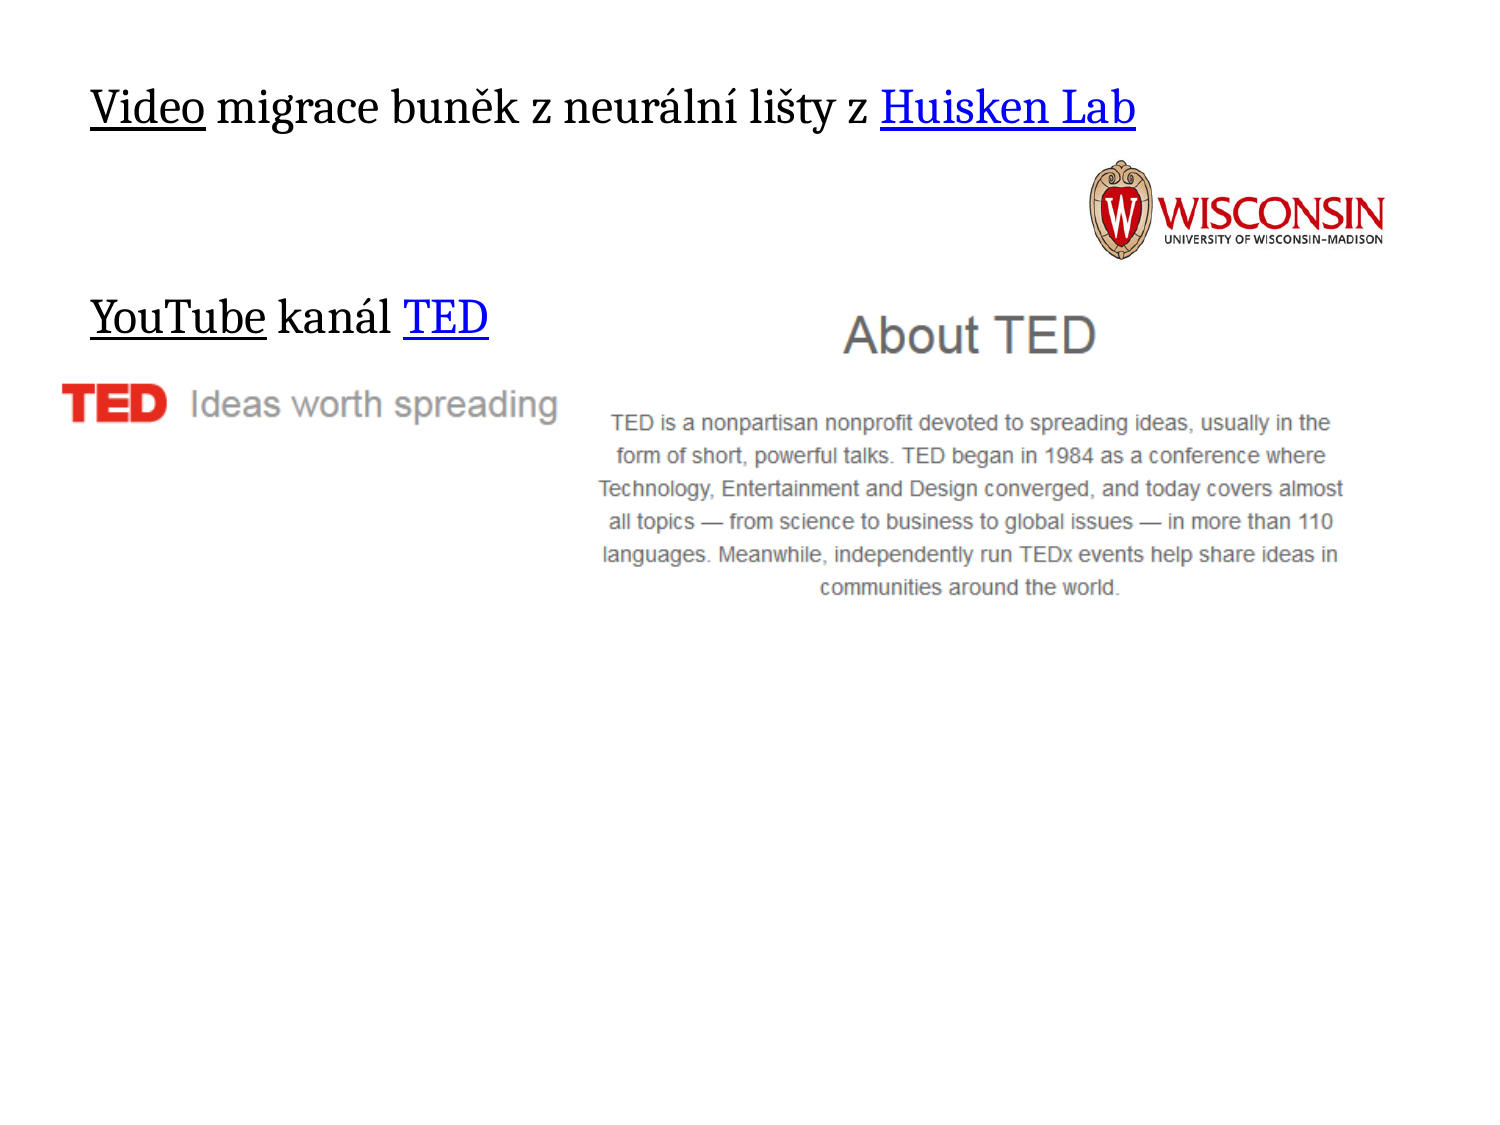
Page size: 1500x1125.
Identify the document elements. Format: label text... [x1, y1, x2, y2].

list Video migrace buněk z neurální lišty z Huisken Lab YouTube kanál TED [75, 66, 1425, 1005]
picture [52, 302, 1362, 603]
picture [1080, 136, 1396, 295]
